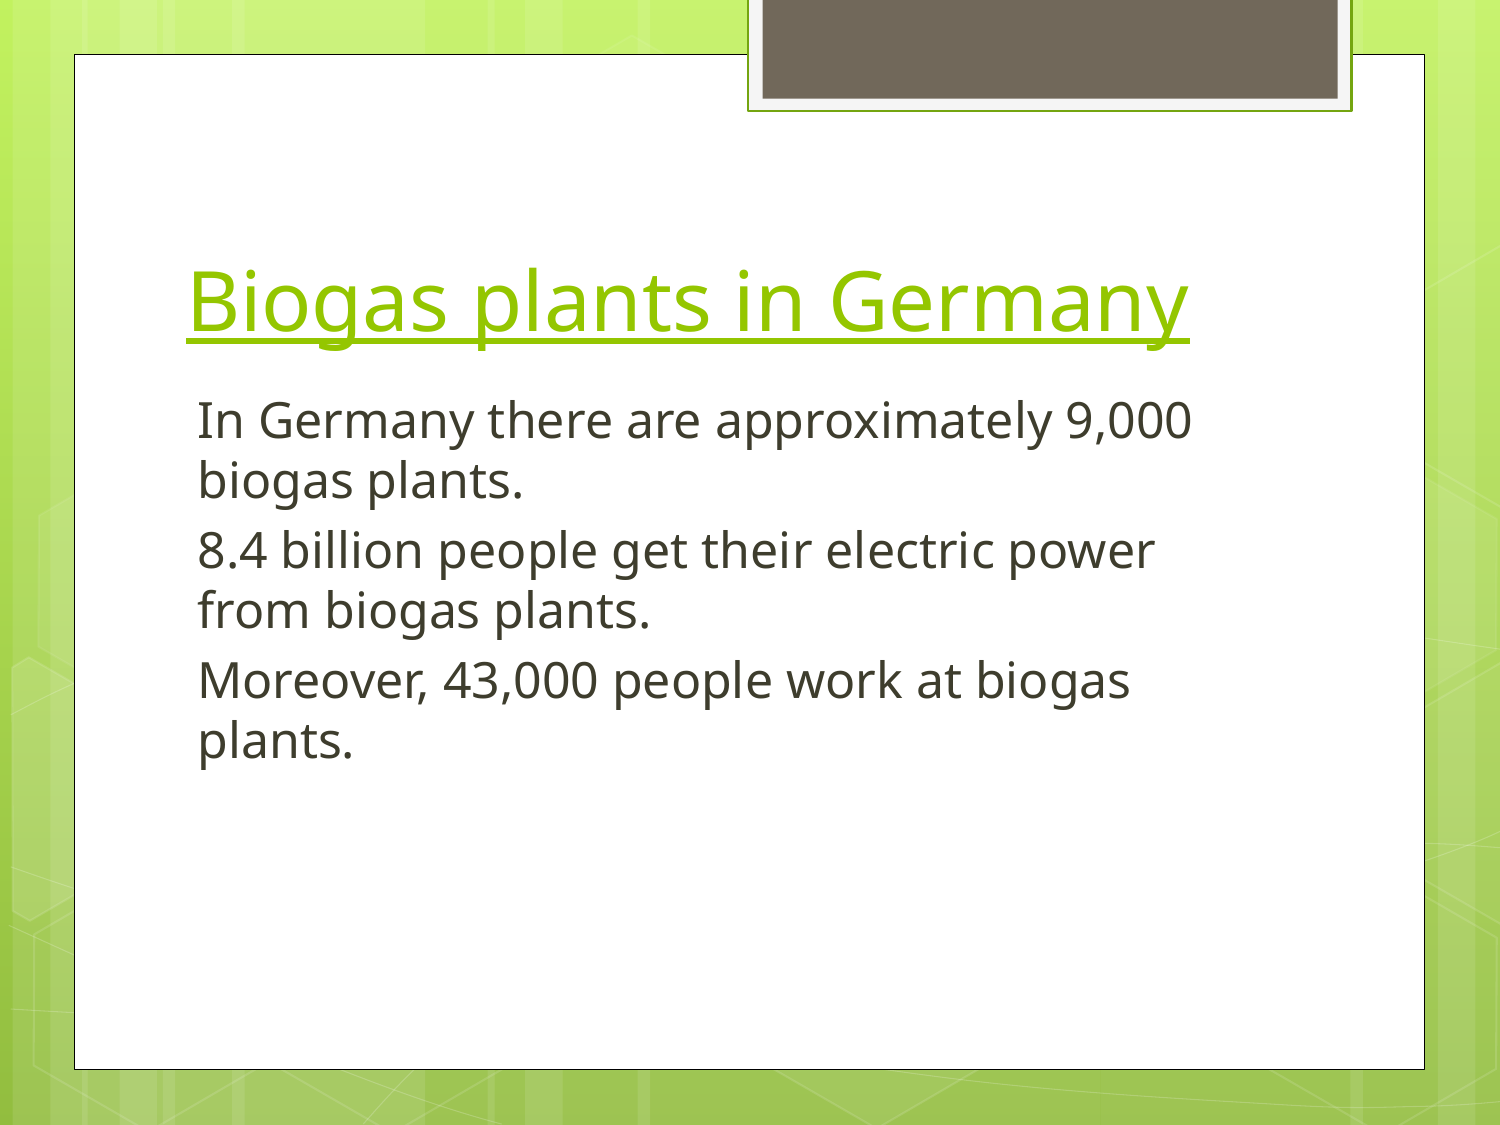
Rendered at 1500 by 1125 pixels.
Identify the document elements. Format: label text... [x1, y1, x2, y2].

title Biogas plants in Germany [171, 168, 1324, 357]
list In Germany there are approximately 9,000 biogas plants. 8.4 billion people get their electric power from biogas plants. Moreover, 43,000 people work at biogas plants. [171, 381, 1283, 957]
